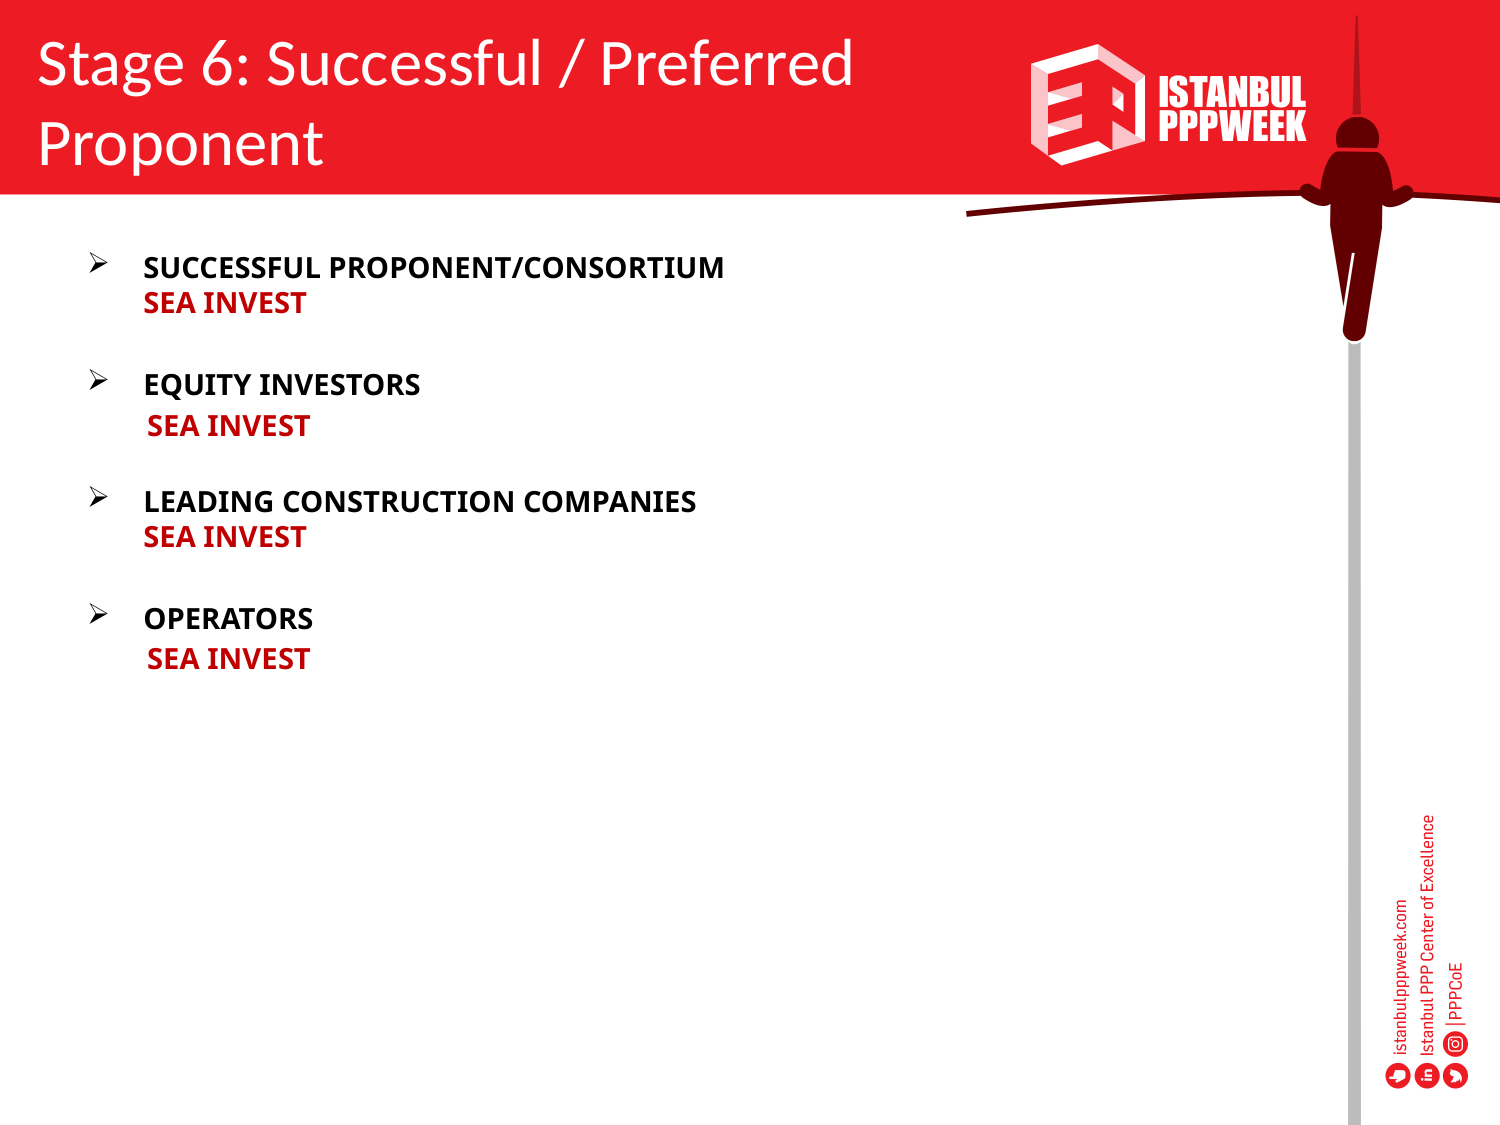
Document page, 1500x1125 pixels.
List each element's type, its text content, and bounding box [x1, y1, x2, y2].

picture [0, 0, 1500, 1125]
text_box Stage 6: Successful / Preferred Proponent [22, 11, 1137, 187]
list SUCCESSFUL PROPONENT/CONSORTIUM SEA INVEST EQUITY INVESTORS SEA INVEST LEADING CONSTRUCTION COMPANIES SEA INVEST OPERATORS SEA INVEST [71, 200, 1290, 1065]
